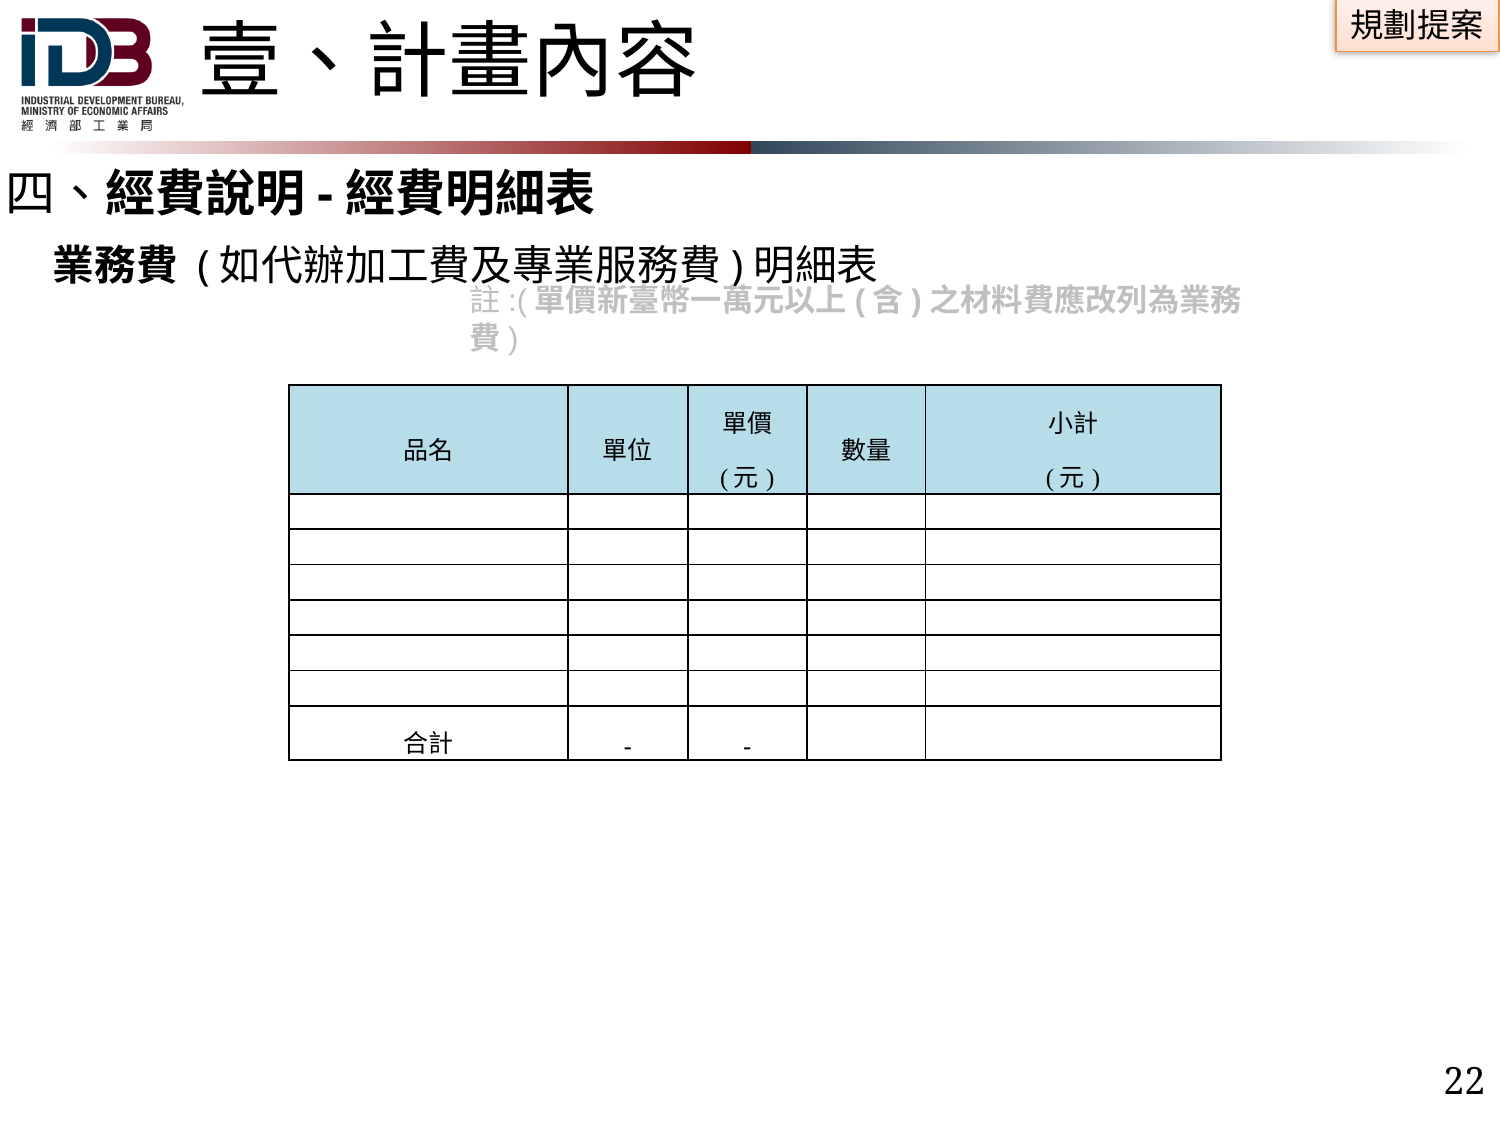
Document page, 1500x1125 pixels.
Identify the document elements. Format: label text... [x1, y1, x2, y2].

table_cell [290, 565, 567, 599]
table_cell [290, 601, 567, 634]
text_box 註:(單價新臺幣一萬元以上(含)之材料費應改列為業務費) [454, 273, 1258, 363]
text_box 四、經費說明-經費明細表 [0, 154, 611, 229]
table_cell [569, 530, 687, 564]
table_header 小計 (元) [926, 386, 1220, 493]
picture [0, 103, 219, 154]
table_cell [689, 565, 806, 599]
table_cell 合計 [290, 707, 567, 759]
table_cell [926, 707, 1220, 759]
table_cell [689, 530, 806, 564]
table_cell [290, 636, 567, 670]
table_cell [926, 530, 1220, 564]
table_cell - [569, 707, 687, 759]
table_cell [569, 671, 687, 705]
table_cell [569, 601, 687, 634]
table_cell [569, 495, 687, 528]
table_header 單位 [569, 386, 687, 493]
table_cell [689, 601, 806, 634]
table_cell [290, 530, 567, 564]
table_cell [808, 495, 925, 528]
table_cell [569, 565, 687, 599]
table_cell [926, 671, 1220, 705]
table_cell [290, 495, 567, 528]
title 壹、計畫內容 [0, 0, 951, 103]
table_cell [808, 636, 925, 670]
table_cell [808, 707, 925, 759]
table_cell [808, 601, 925, 634]
table_cell [926, 495, 1220, 528]
table_cell [569, 636, 687, 670]
table_cell [808, 565, 925, 599]
table_cell [926, 565, 1220, 599]
table_cell [926, 601, 1220, 634]
table_header 品名 [290, 386, 567, 493]
table_cell [689, 495, 806, 528]
table_cell [290, 671, 567, 705]
table_cell [808, 530, 925, 564]
table_cell [689, 636, 806, 670]
table_cell [808, 671, 925, 705]
text_box 業務費 (如代辦加工費及專業服務費)明細表 [8, 206, 1480, 296]
table_cell [926, 636, 1220, 670]
table_cell - [689, 707, 806, 759]
slide_number 21 [1371, 1066, 1500, 1125]
table_header 單價 (元) [689, 386, 806, 493]
table_cell [689, 671, 806, 705]
table_header 數量 [808, 386, 925, 493]
